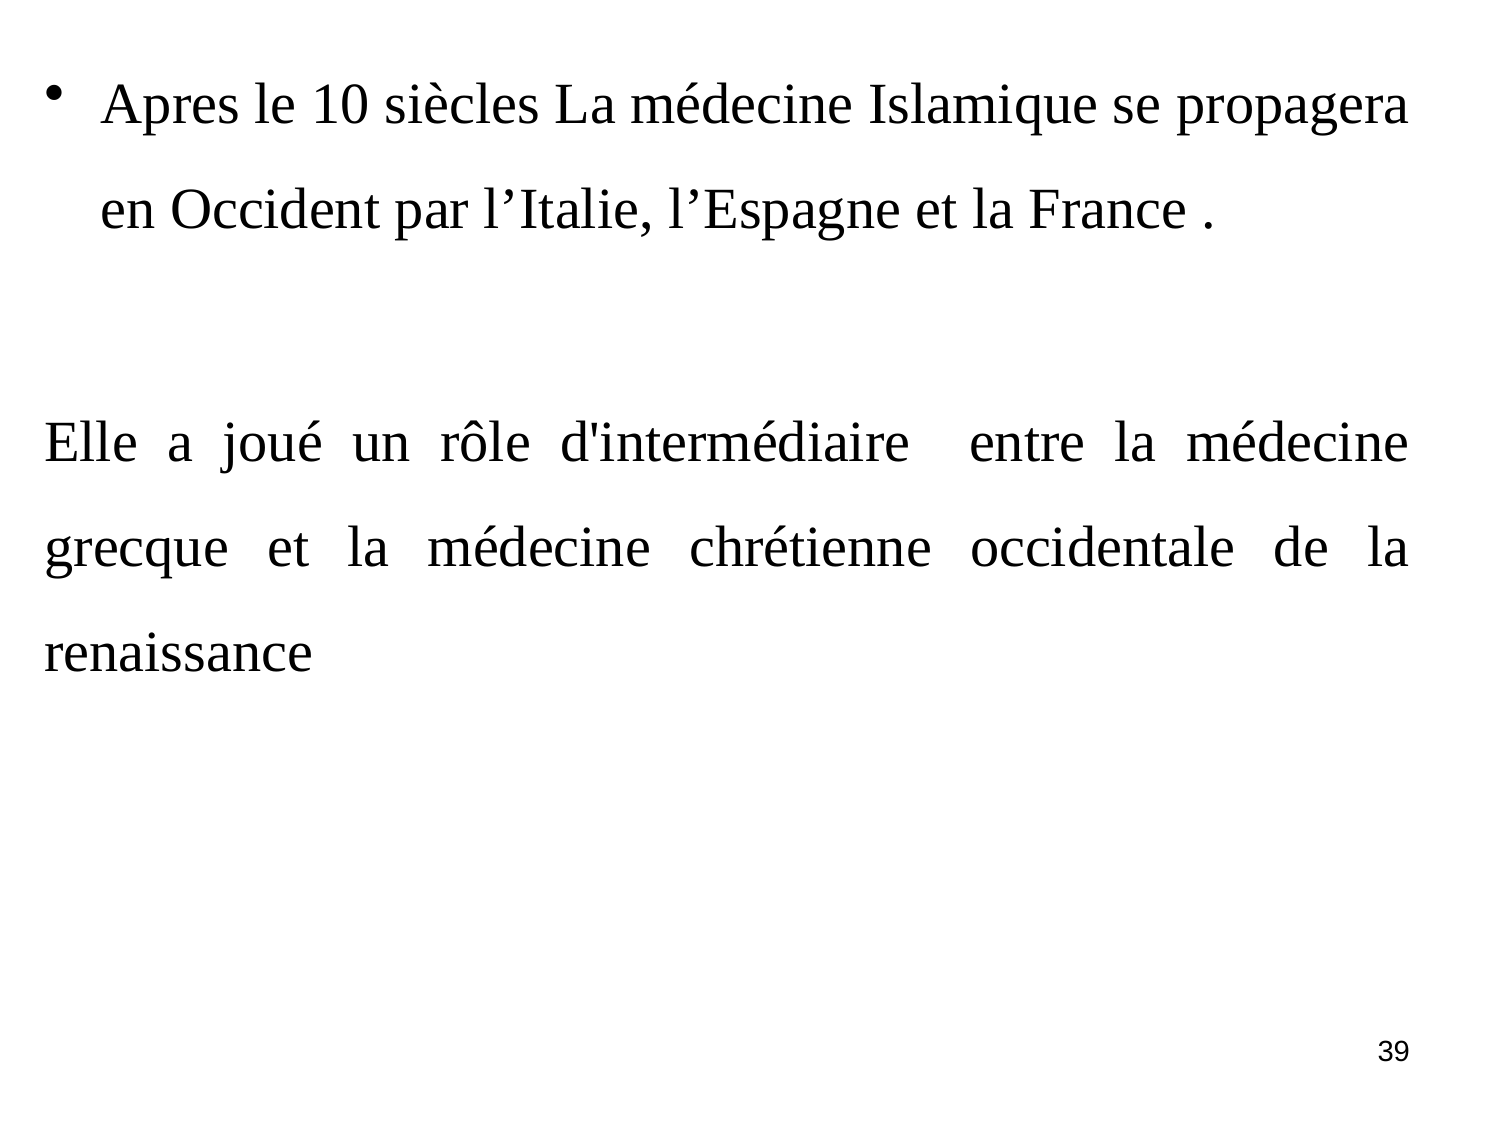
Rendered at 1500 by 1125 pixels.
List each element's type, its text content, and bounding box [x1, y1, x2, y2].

slide_number 39 [1074, 1024, 1426, 1103]
list Apres le 10 siècles La médecine Islamique se propagera en Occident par l’Italie, l’Espagne et la France . Elle a joué un rôle d'intermédiaire entre la médecine grecque et la médecine chrétienne occidentale de la renaissance [29, 22, 1425, 1059]
